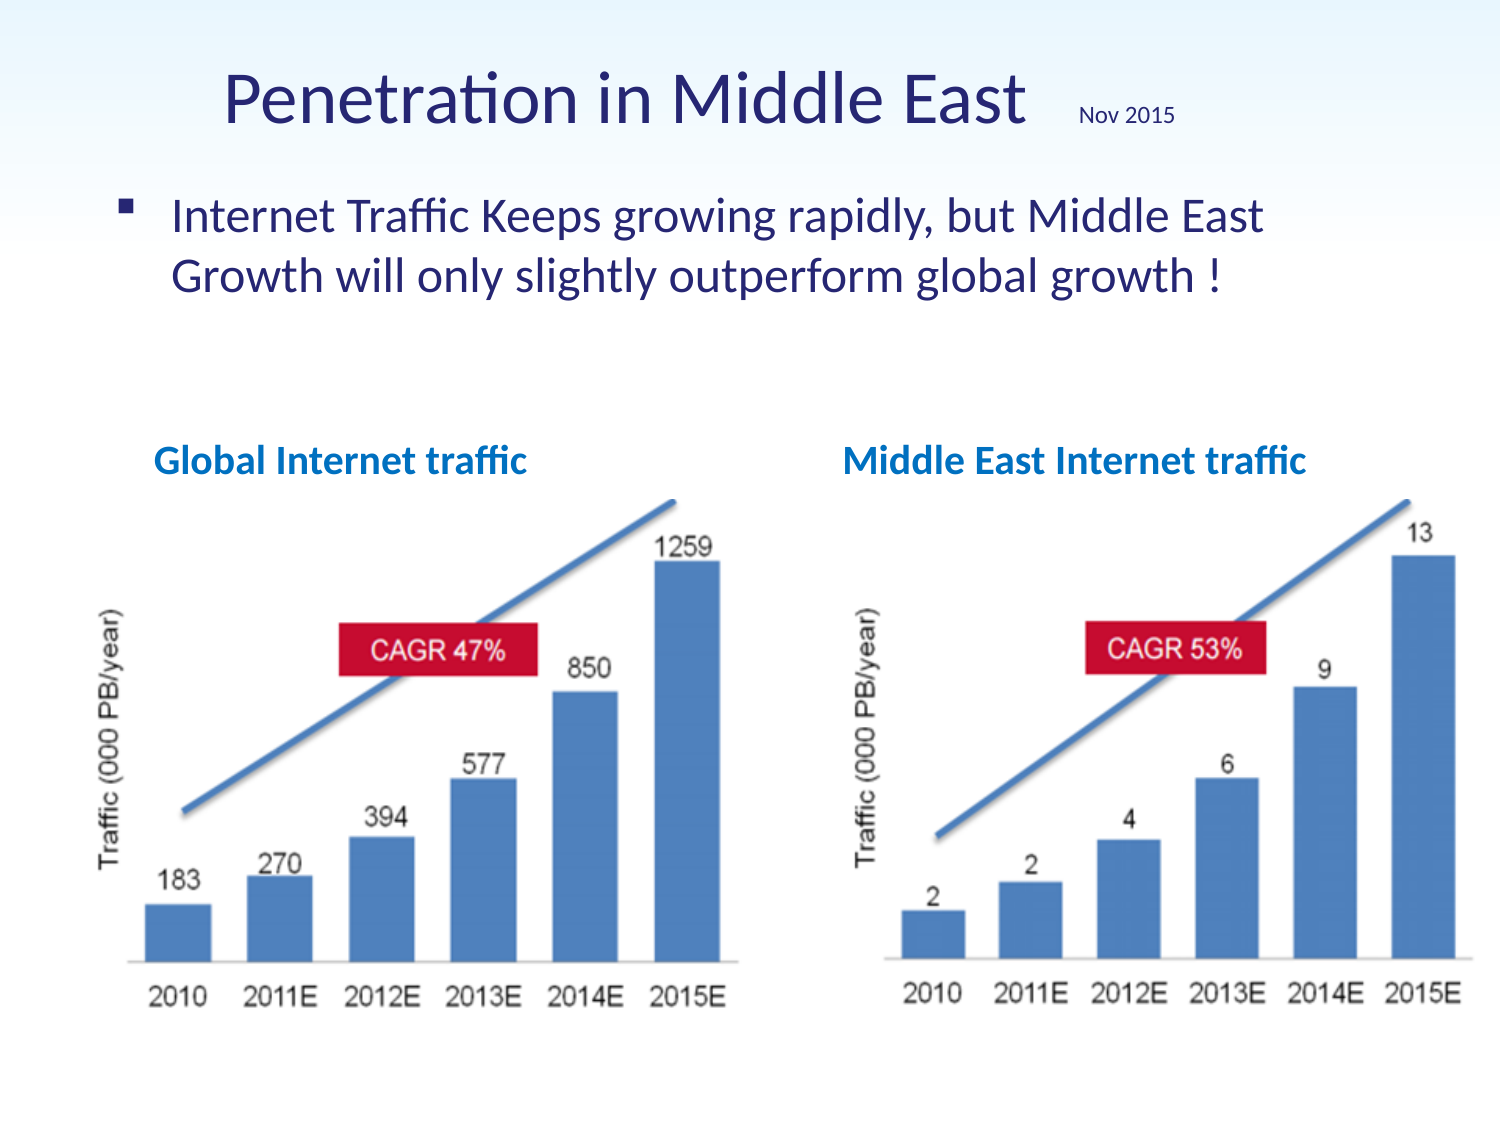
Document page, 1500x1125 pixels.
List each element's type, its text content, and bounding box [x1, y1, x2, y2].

text_box Penetration in Middle East Nov 2015 [62, 0, 1338, 188]
text_box Global Internet traffic [139, 425, 553, 490]
text_box Middle East Internet traffic [827, 425, 1332, 490]
picture [0, 0, 1500, 1125]
text_box Internet Traffic Keeps growing rapidly, but Middle East Growth will only slightly outperform global growth ! [99, 174, 1375, 310]
